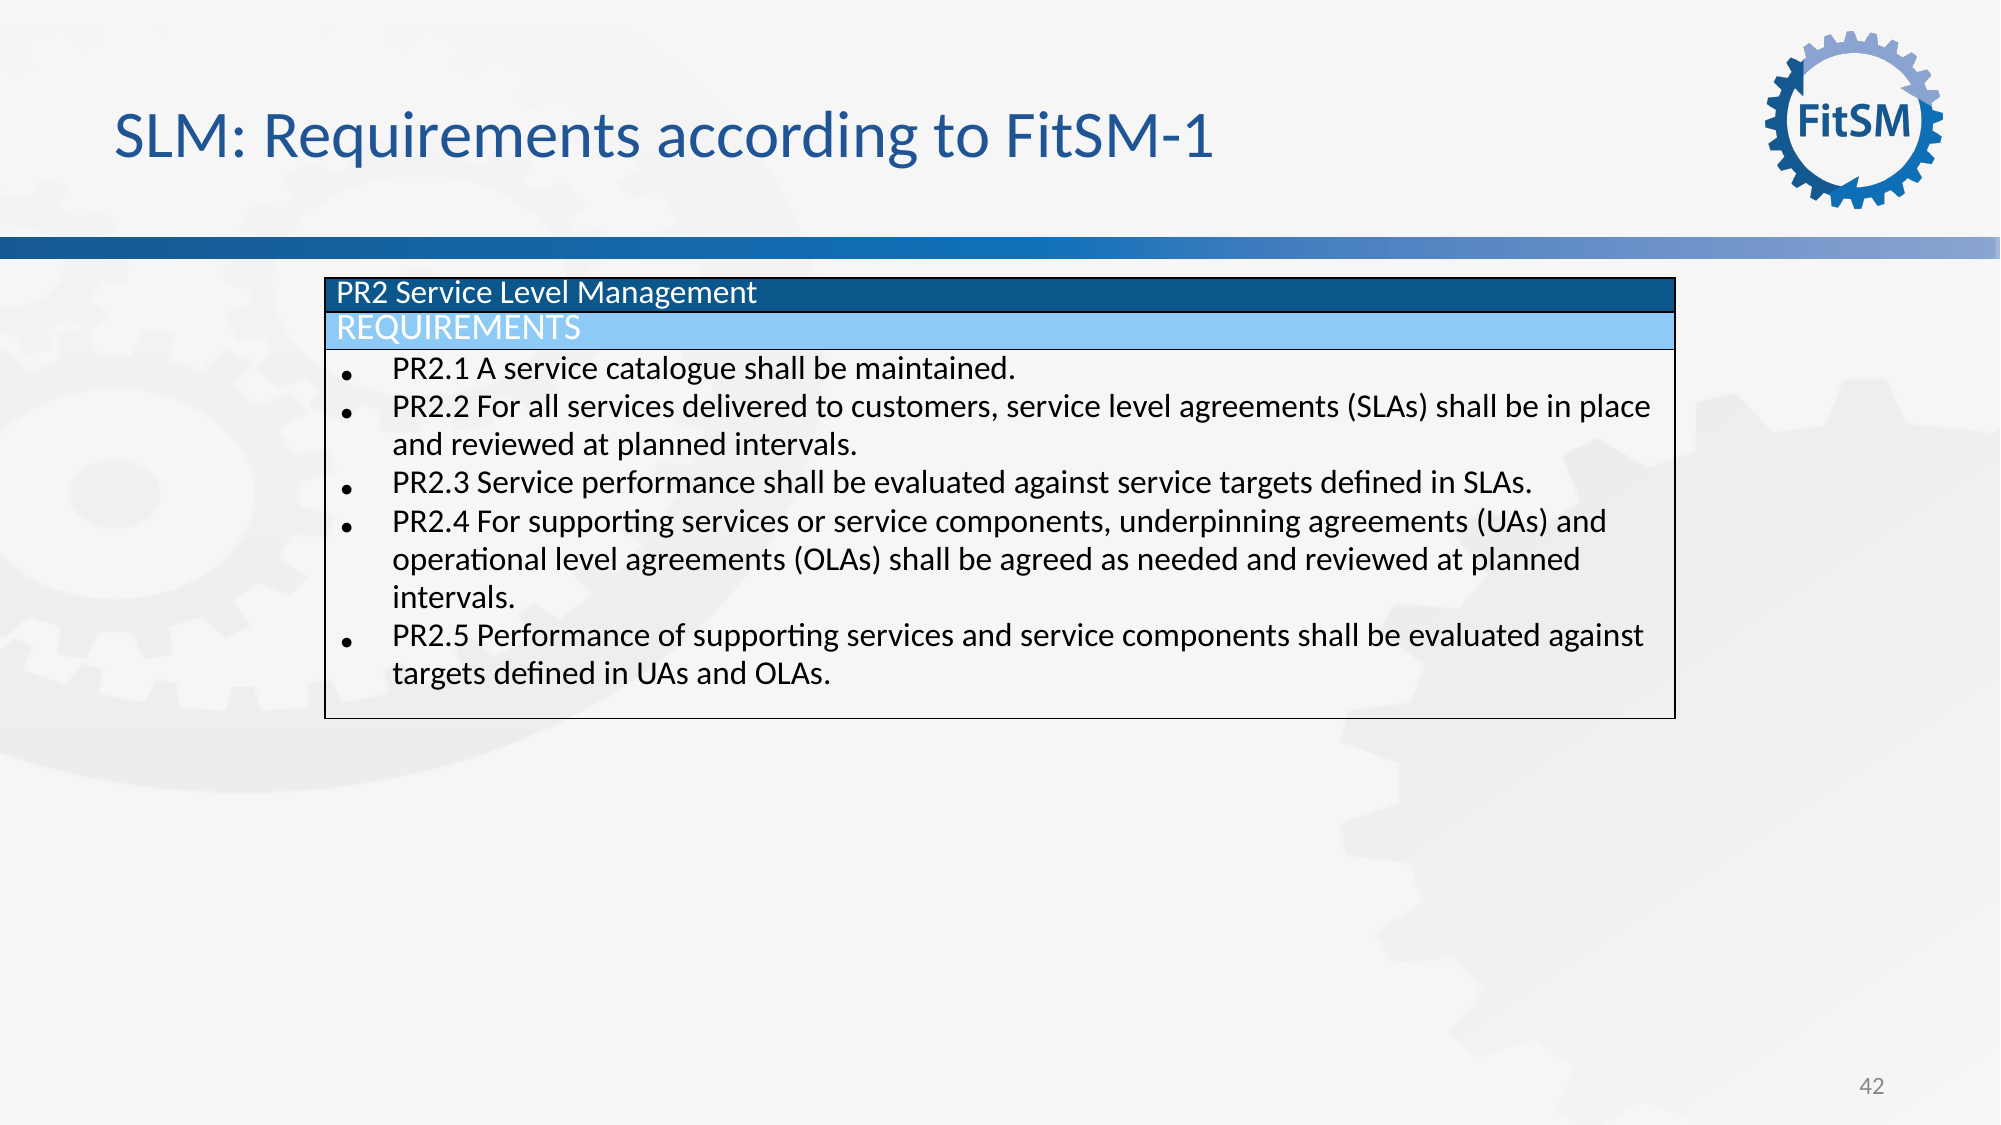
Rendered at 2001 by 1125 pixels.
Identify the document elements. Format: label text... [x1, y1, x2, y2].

slide_number 42 [1433, 1054, 1900, 1115]
table_cell REQUIREMENTS [326, 313, 1674, 349]
table_cell PR2.1 A service catalogue shall be maintained. PR2.2 For all services delivered to customers, service level agreements (SLAs) shall be in place and reviewed at planned intervals. PR2.3 Service performance shall be evaluated against service targets defined in SLAs. PR2.4 For supporting services or service components, underpinning agreements (UAs) and operational level agreements (OLAs) shall be agreed as needed and reviewed at planned intervals. PR2.5 Performance of supporting services and service components shall be evaluated against targets defined in UAs and OLAs. [326, 350, 1674, 718]
table_header PR2 Service Level Management [326, 279, 1674, 311]
picture [0, 0, 2000, 1125]
title SLM: Requirements according to FitSM-1 [99, 45, 1586, 217]
